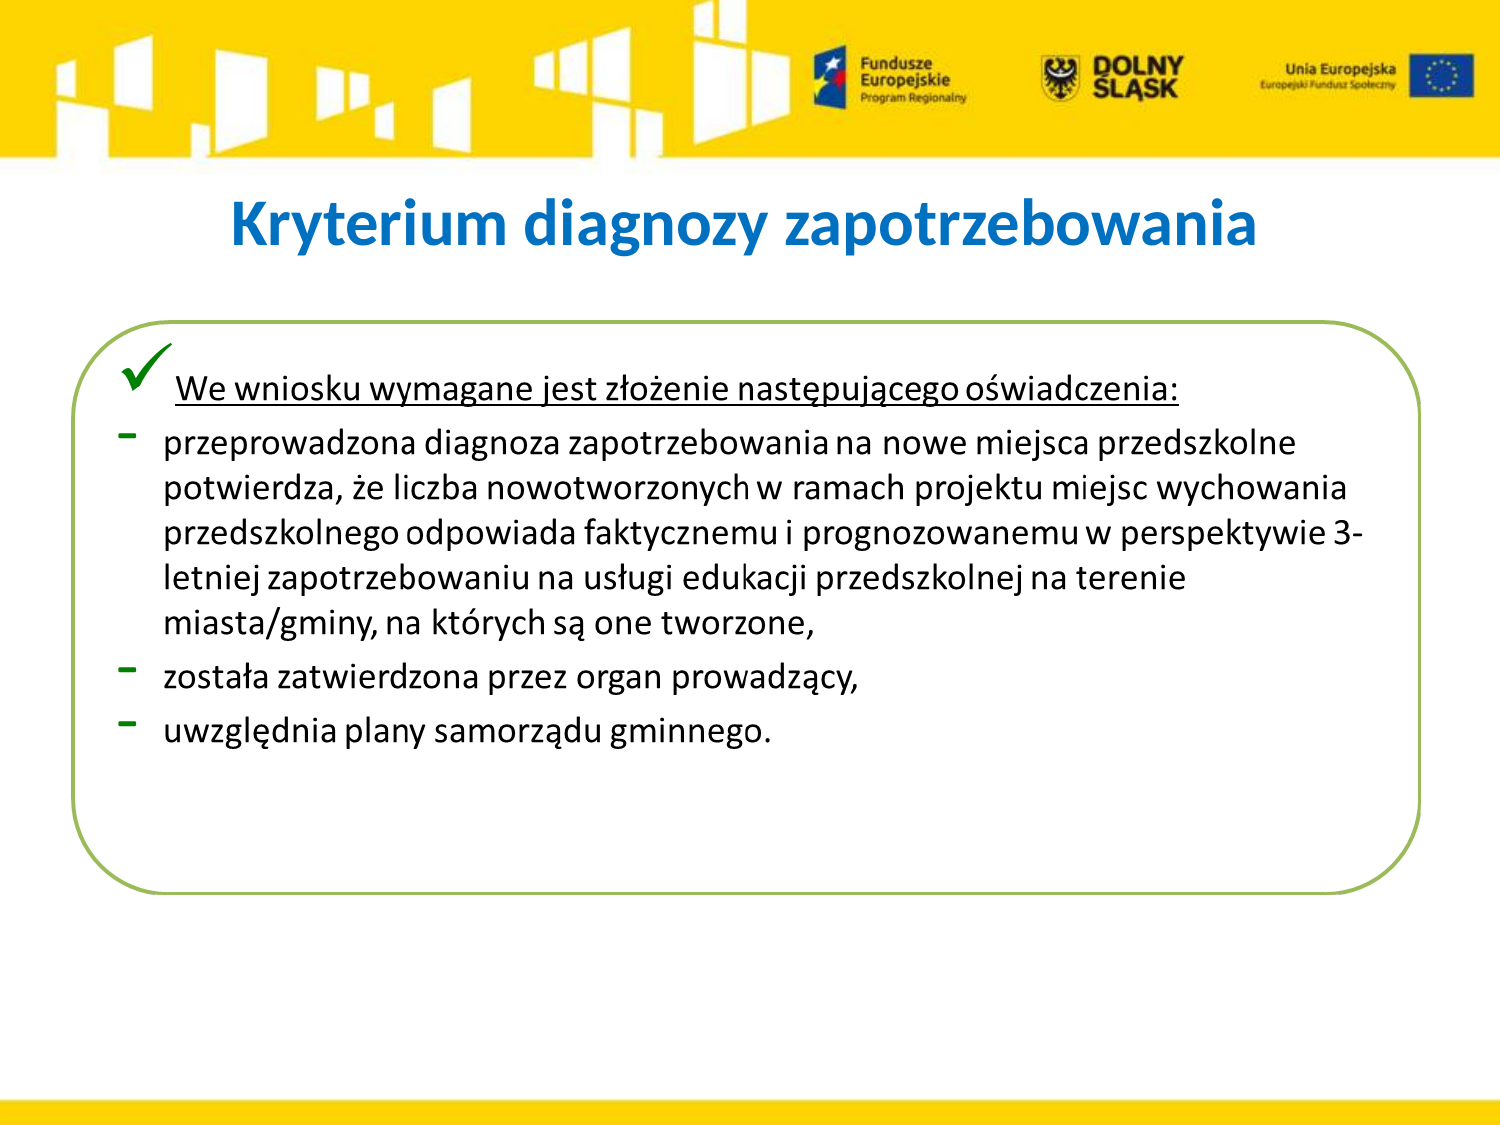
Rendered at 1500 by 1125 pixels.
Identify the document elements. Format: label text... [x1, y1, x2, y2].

title Kryterium diagnozy zapotrzebowania [70, 125, 1422, 312]
picture [0, 0, 1500, 1125]
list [70, 312, 1422, 896]
